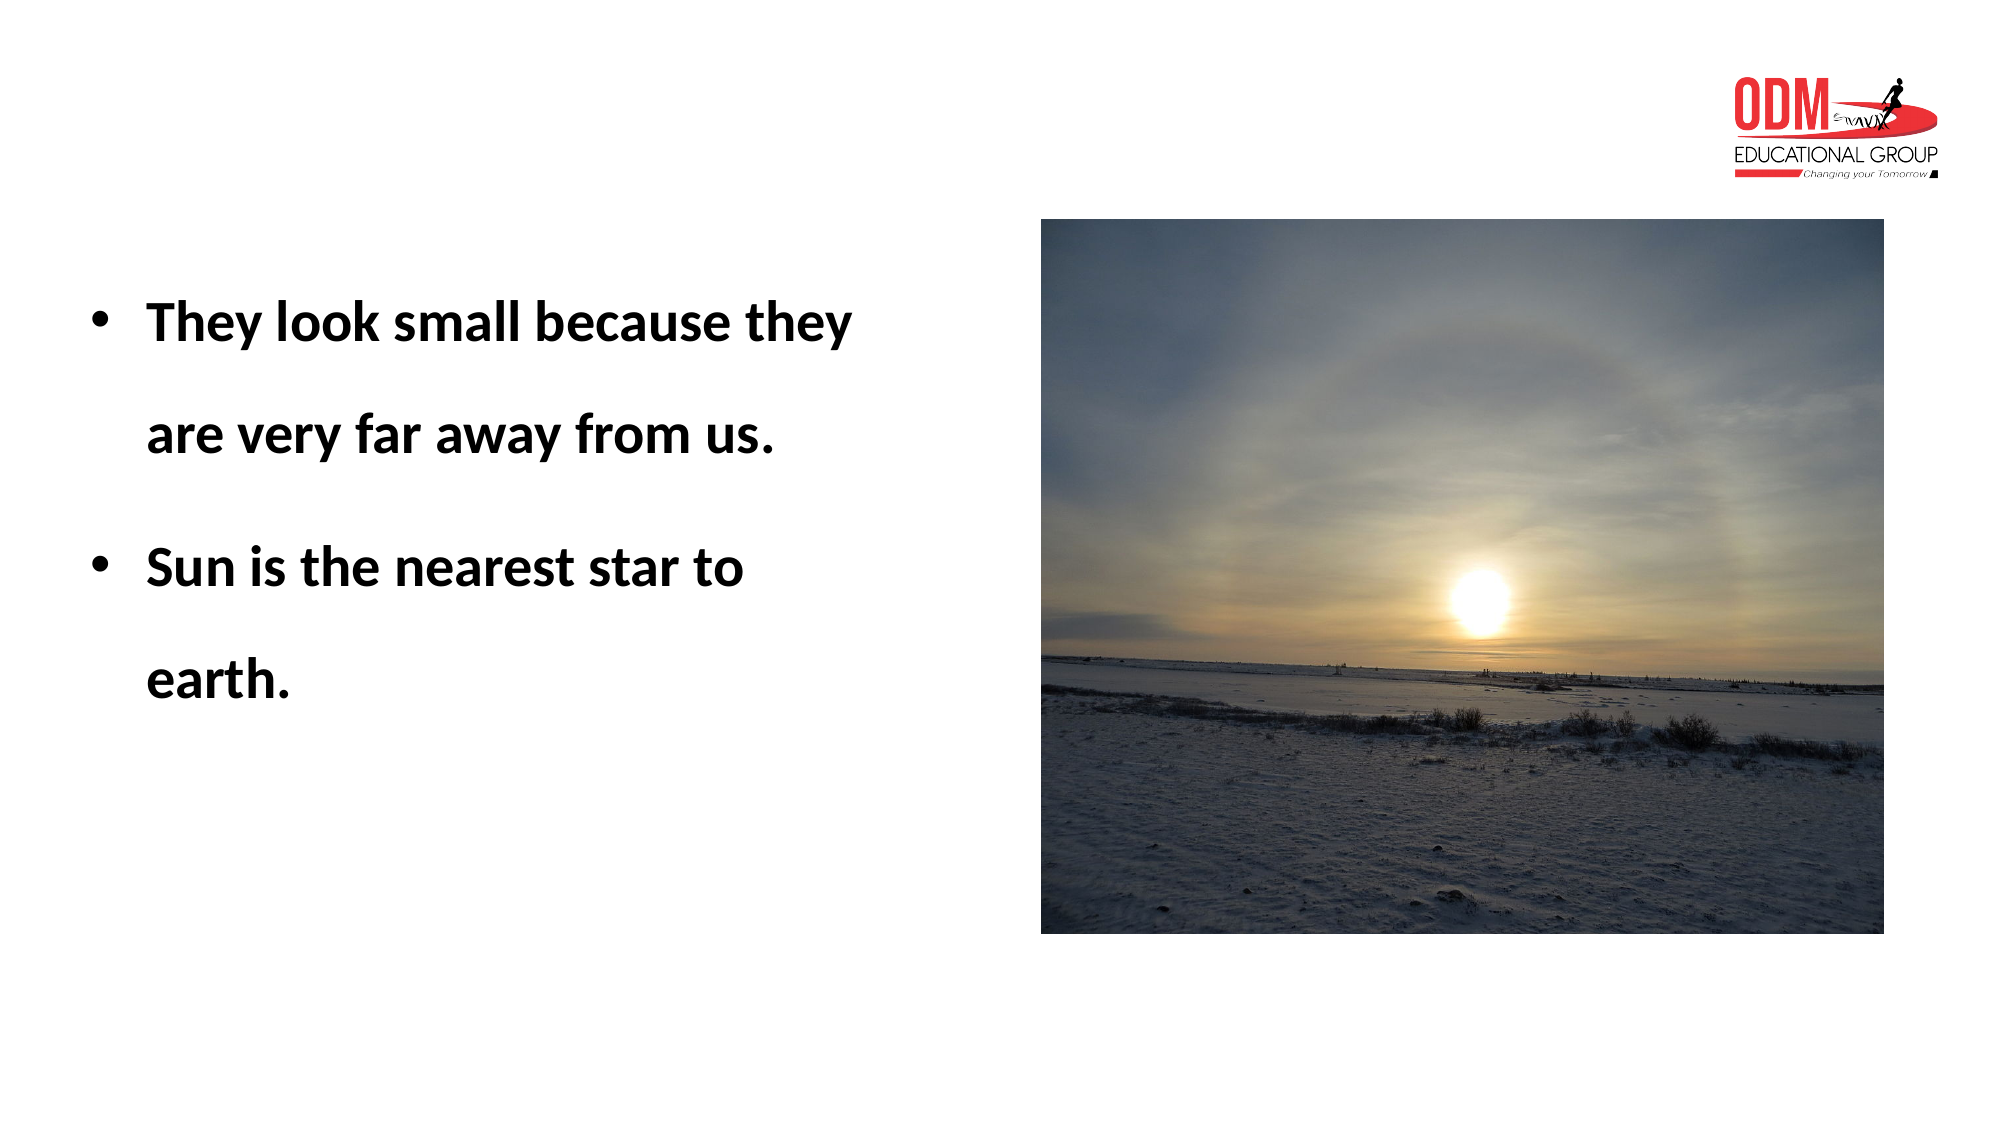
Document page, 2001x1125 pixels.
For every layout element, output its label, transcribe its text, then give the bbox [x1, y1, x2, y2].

list They look small because they are very far away from us. Sun is the nearest star to earth. [75, 233, 886, 948]
picture [1041, 219, 1884, 934]
picture [1735, 77, 1938, 179]
